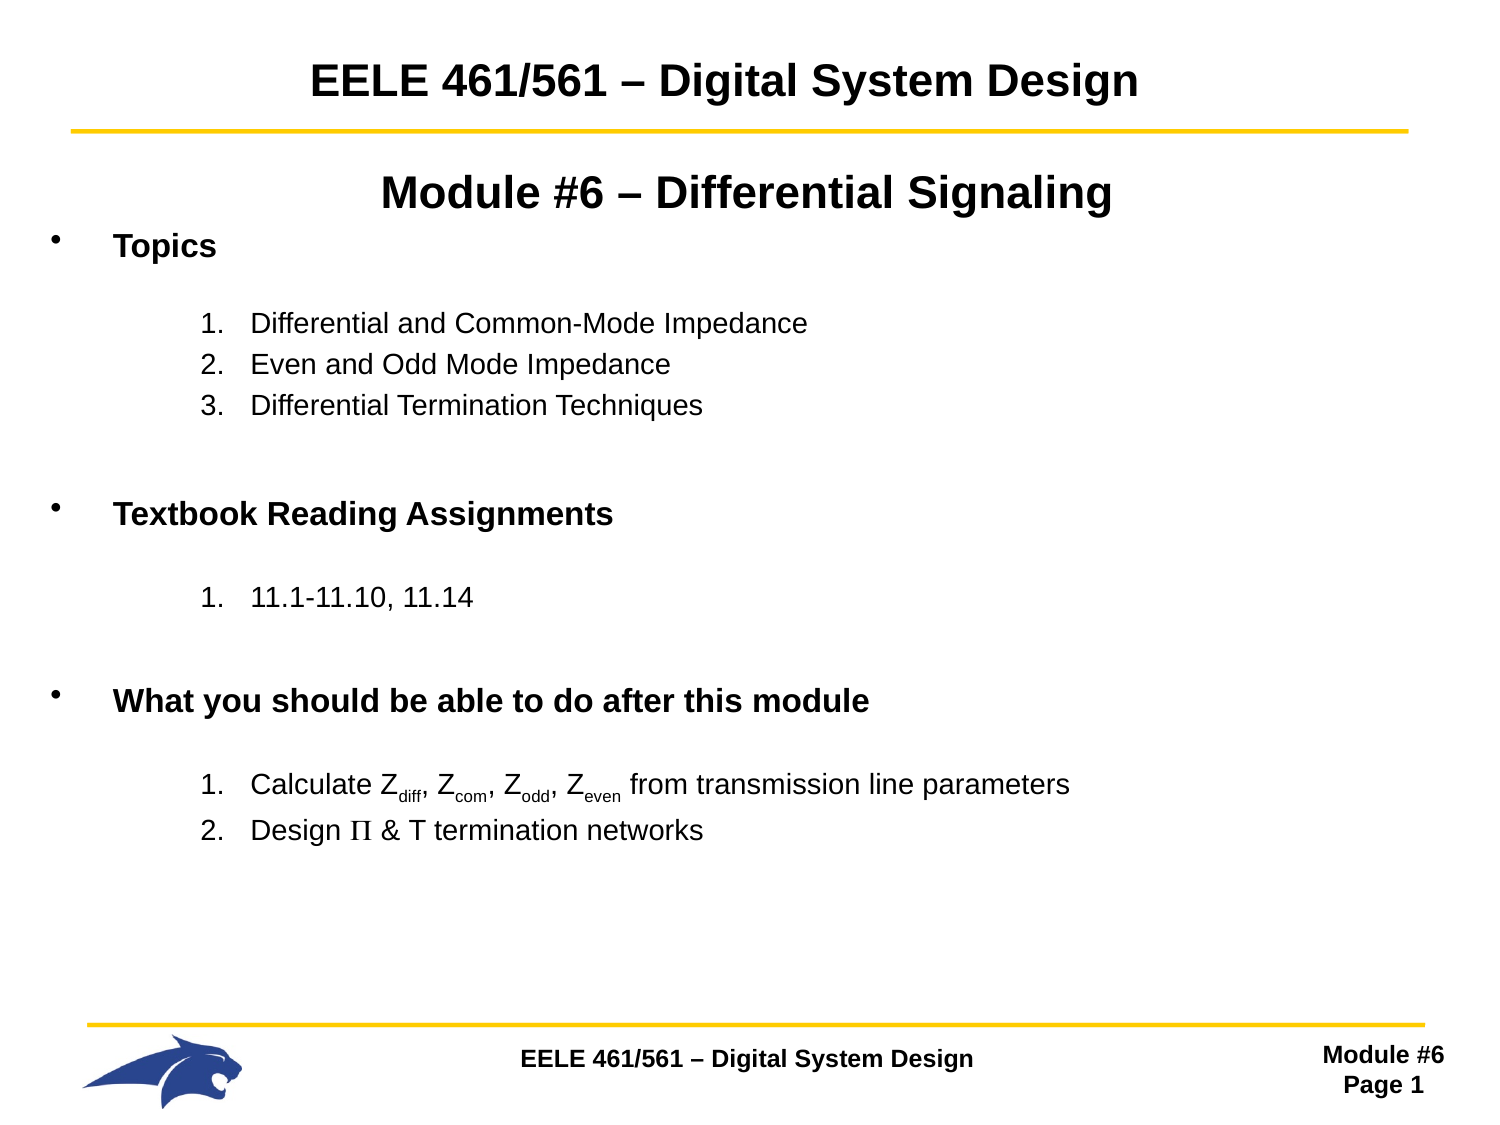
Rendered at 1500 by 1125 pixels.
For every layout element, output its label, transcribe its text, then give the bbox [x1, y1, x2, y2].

picture [82, 1034, 242, 1109]
list Module #6 – Differential Signaling Topics Differential and Common-Mode Impedance Even and Odd Mode Impedance Differential Termination Techniques Textbook Reading Assignments 11.1-11.10, 11.14 What you should be able to do after this module Calculate Zdiff, Zcom, Zodd, Zeven from transmission line parameters Design  & T termination networks [35, 154, 1460, 994]
title EELE 461/561 – Digital System Design [87, 37, 1363, 120]
